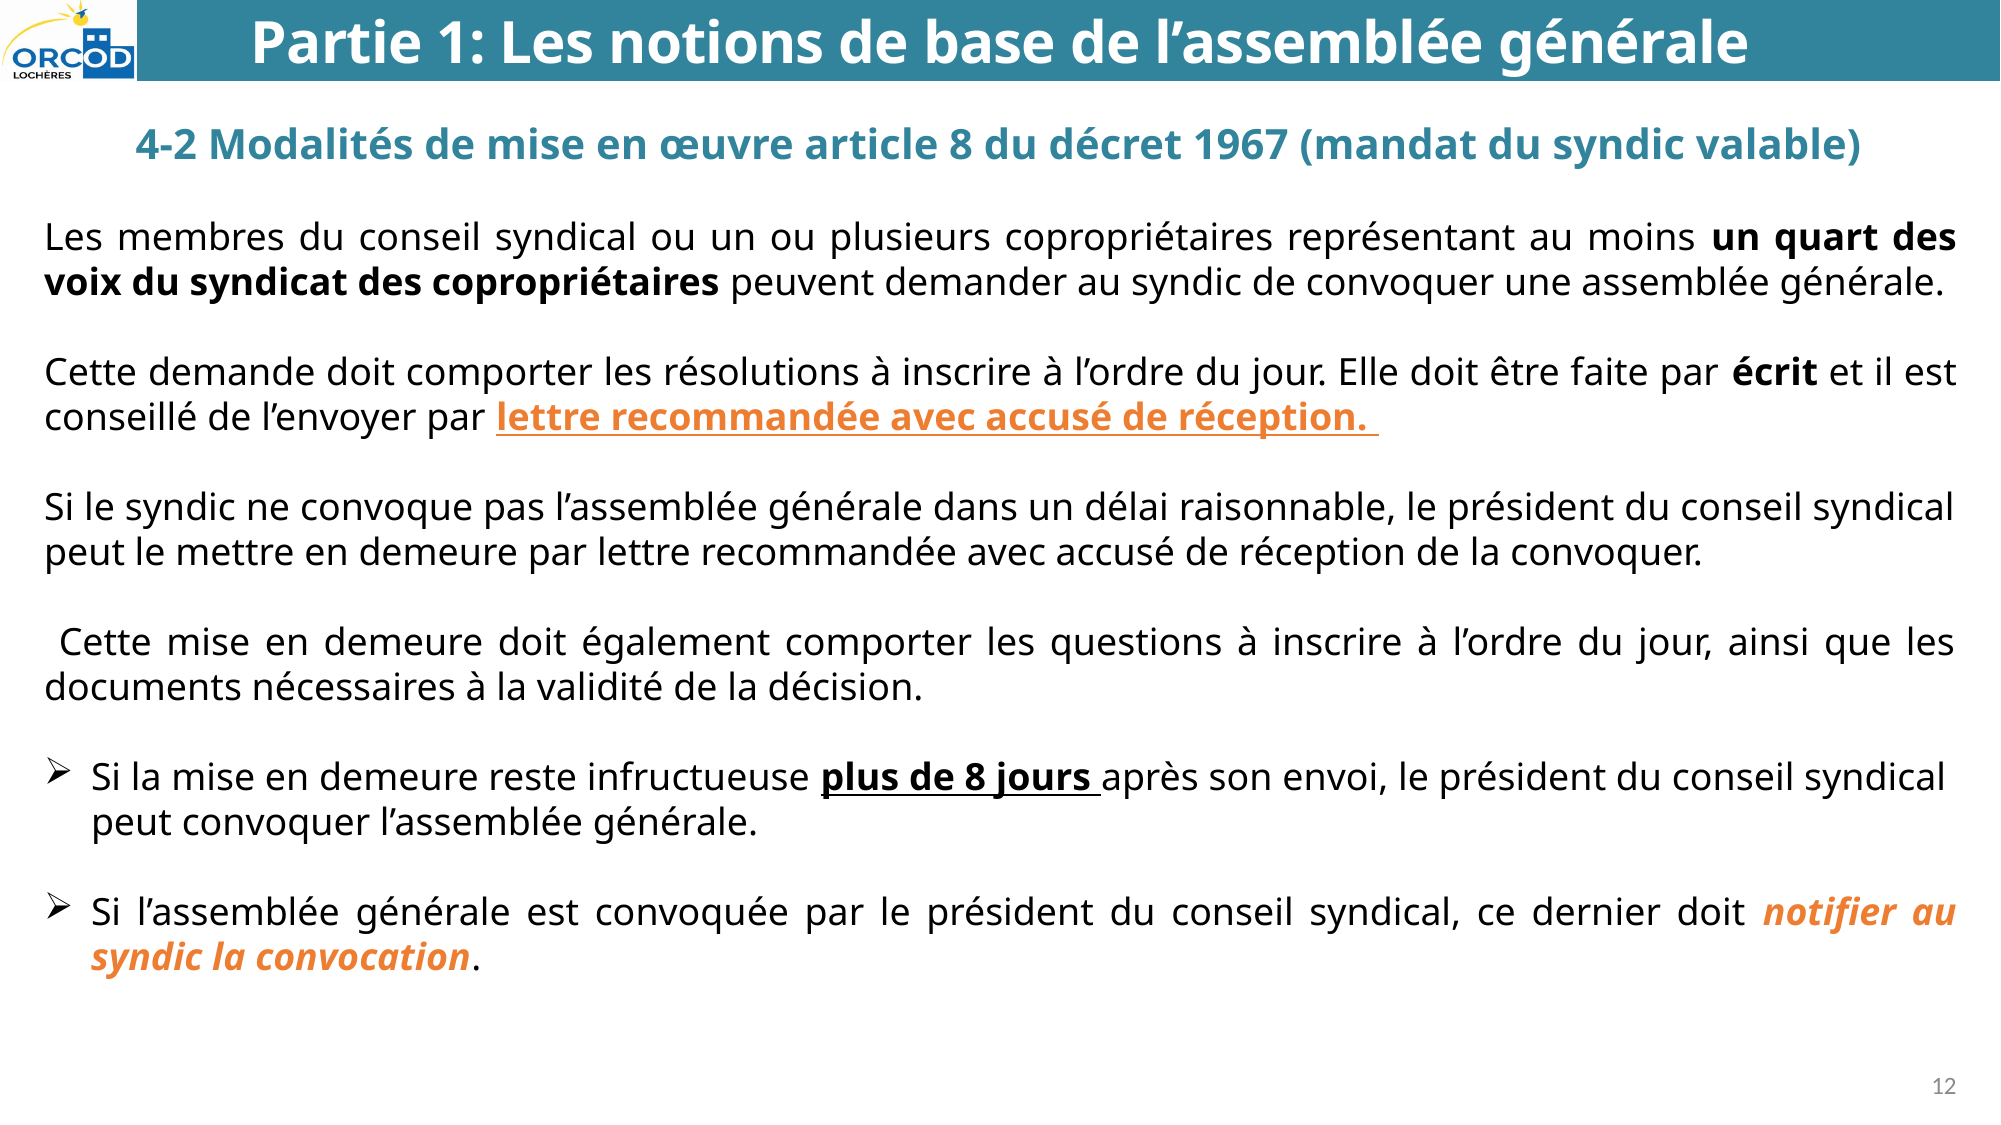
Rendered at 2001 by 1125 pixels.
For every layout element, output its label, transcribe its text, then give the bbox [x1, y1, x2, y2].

slide_number 12 [1521, 1054, 1972, 1115]
picture [0, 0, 137, 82]
text_box Les membres du conseil syndical ou un ou plusieurs copropriétaires représentant au moins un quart des voix du syndicat des copropriétaires peuvent demander au syndic de convoquer une assemblée générale. Cette demande doit comporter les résolutions à inscrire à l’ordre du jour. Elle doit être faite par écrit et il est conseillé de l’envoyer par lettre recommandée avec accusé de réception. Si le syndic ne convoque pas l’assemblée générale dans un délai raisonnable, le président du conseil syndical peut le mettre en demeure par lettre recommandée avec accusé de réception de la convoquer. Cette mise en demeure doit également comporter les questions à inscrire à l’ordre du jour, ainsi que les documents nécessaires à la validité de la décision. Si la mise en demeure reste infructueuse plus de 8 jours après son envoi, le président du conseil syndical peut convoquer l’assemblée générale. Si l’assemblée générale est convoquée par le président du conseil syndical, ce dernier doit notifier au syndic la convocation. [29, 205, 1972, 986]
text_box Partie 1: Les notions de base de l’assemblée générale [137, 0, 2000, 81]
text_box 4-2 Modalités de mise en œuvre article 8 du décret 1967 (mandat du syndic valable) [120, 110, 1935, 175]
